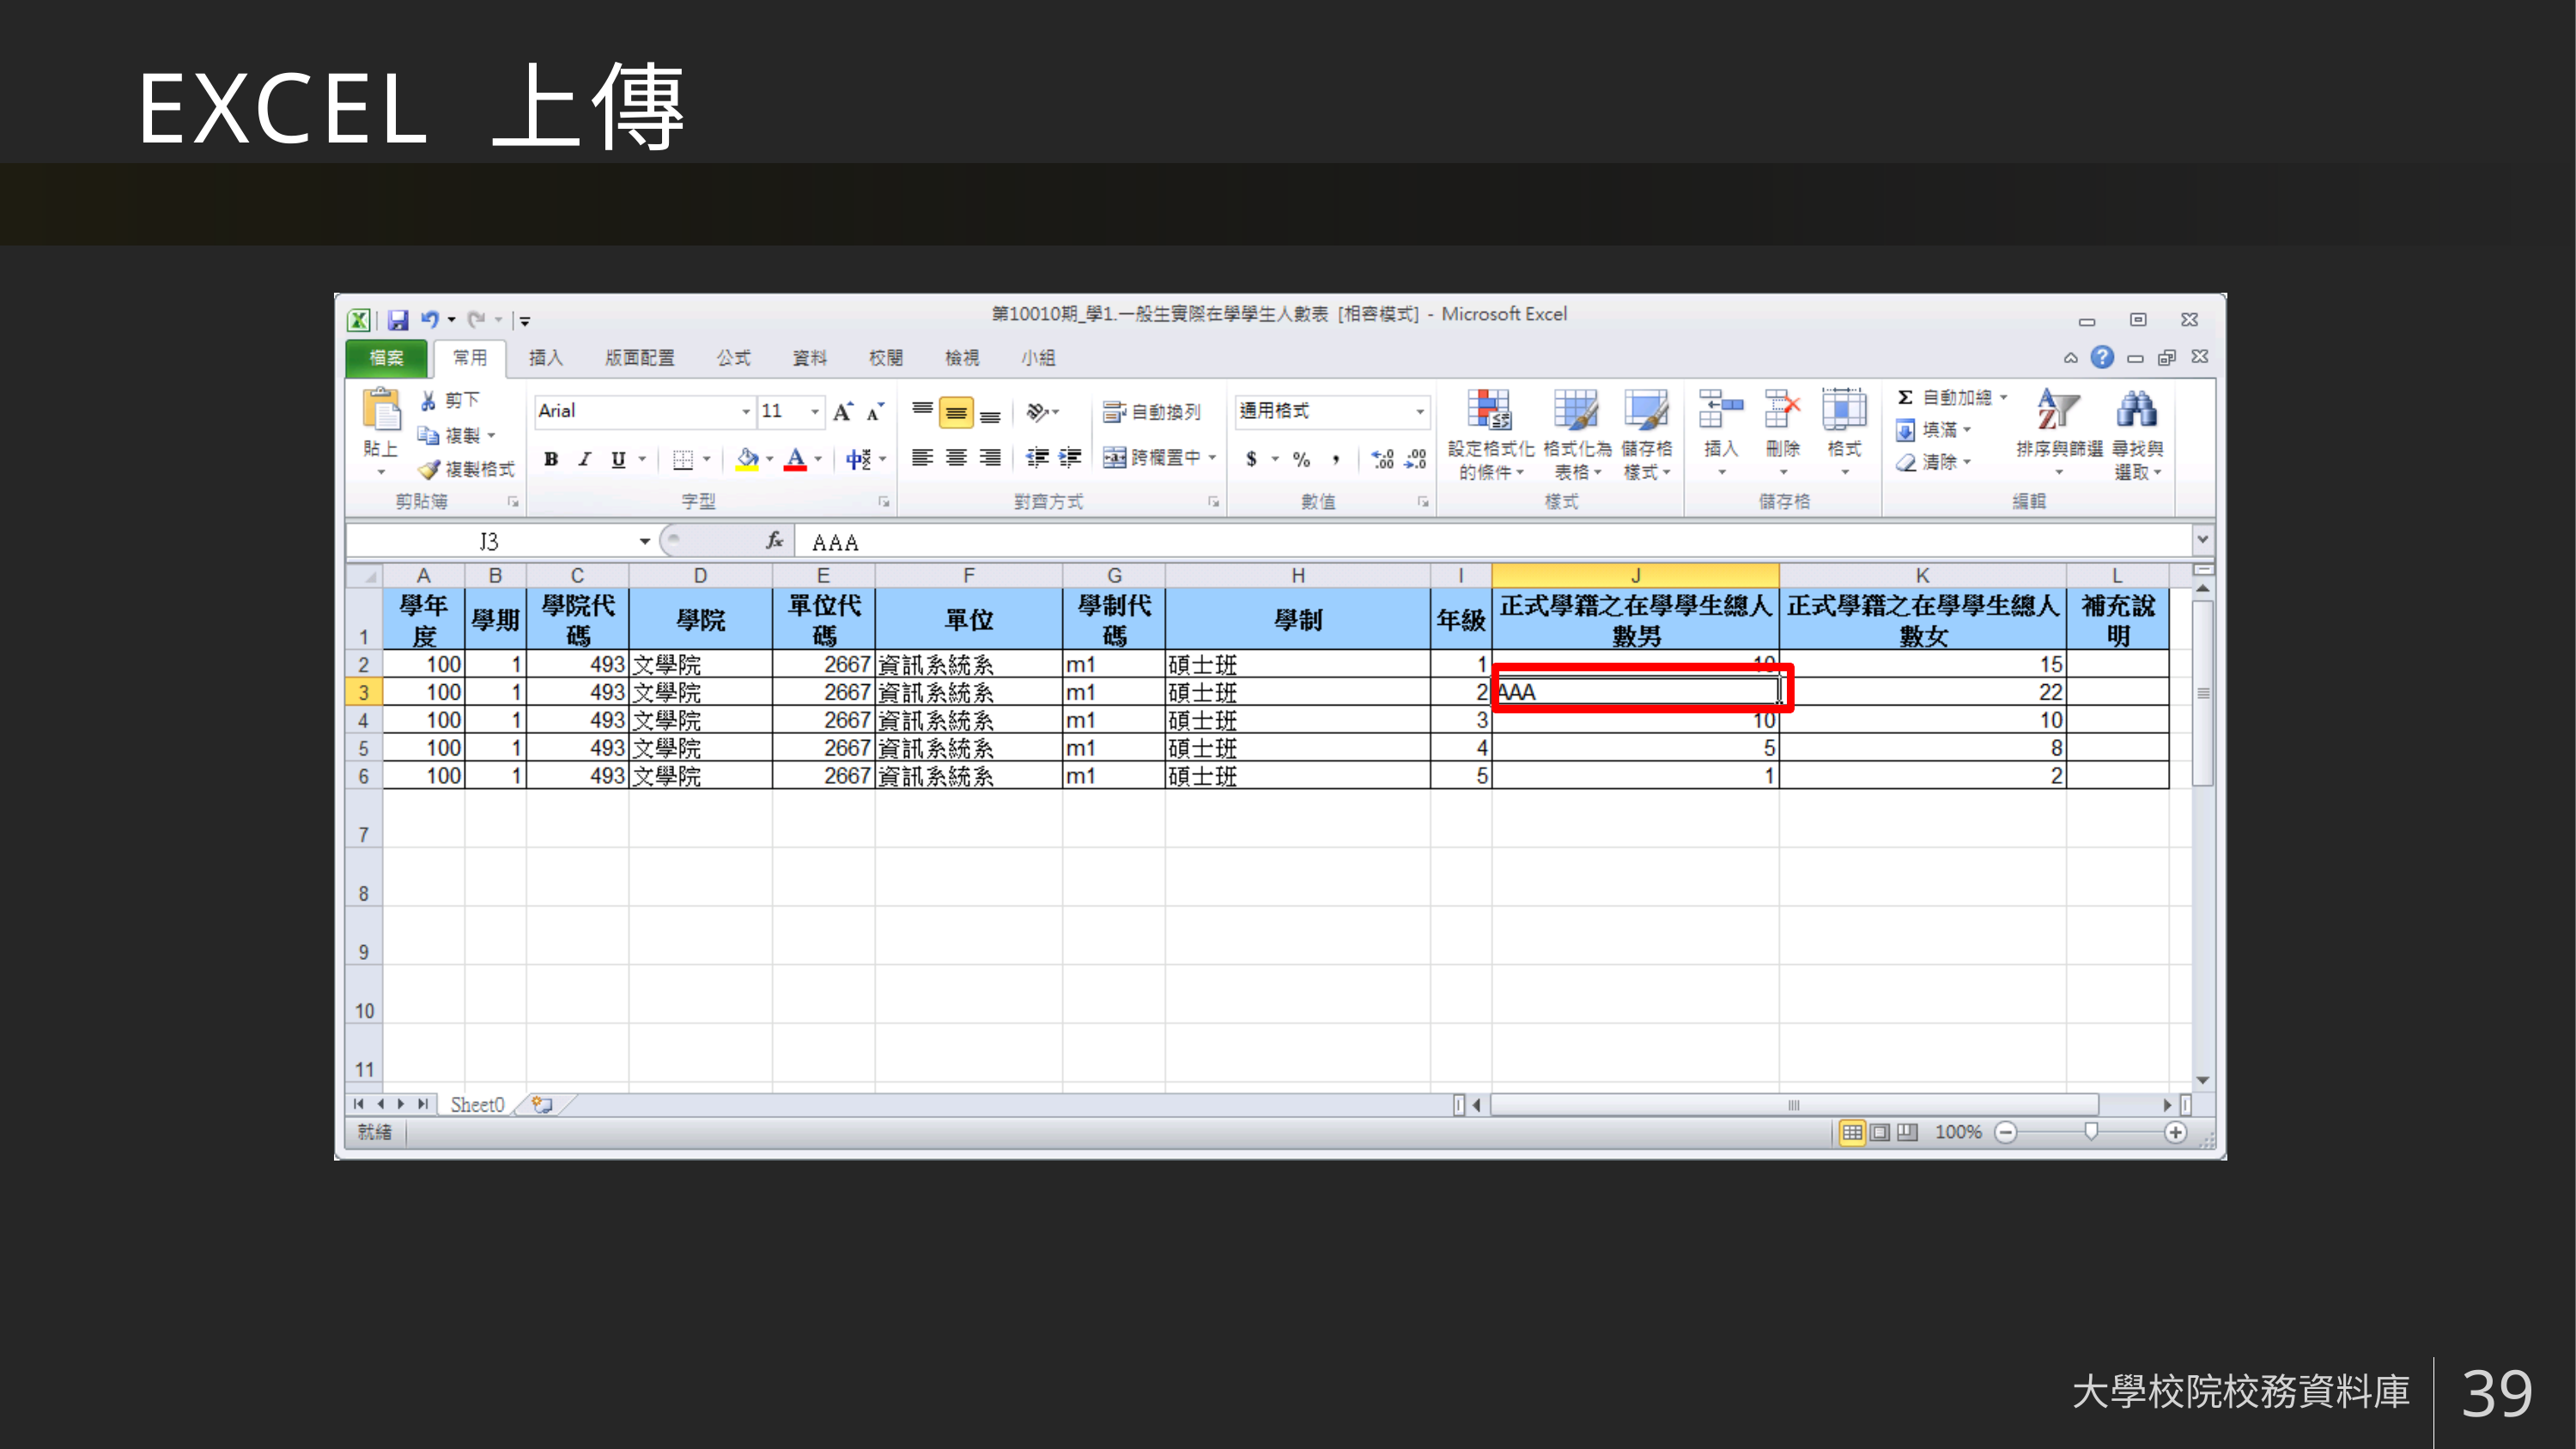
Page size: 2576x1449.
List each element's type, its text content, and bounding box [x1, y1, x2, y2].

title EXCEL 上傳 [111, 0, 2430, 174]
picture [333, 293, 2227, 1161]
footer 大學校院校務資料庫 [922, 1356, 2434, 1434]
slide_number 39 [2438, 1357, 2576, 1434]
